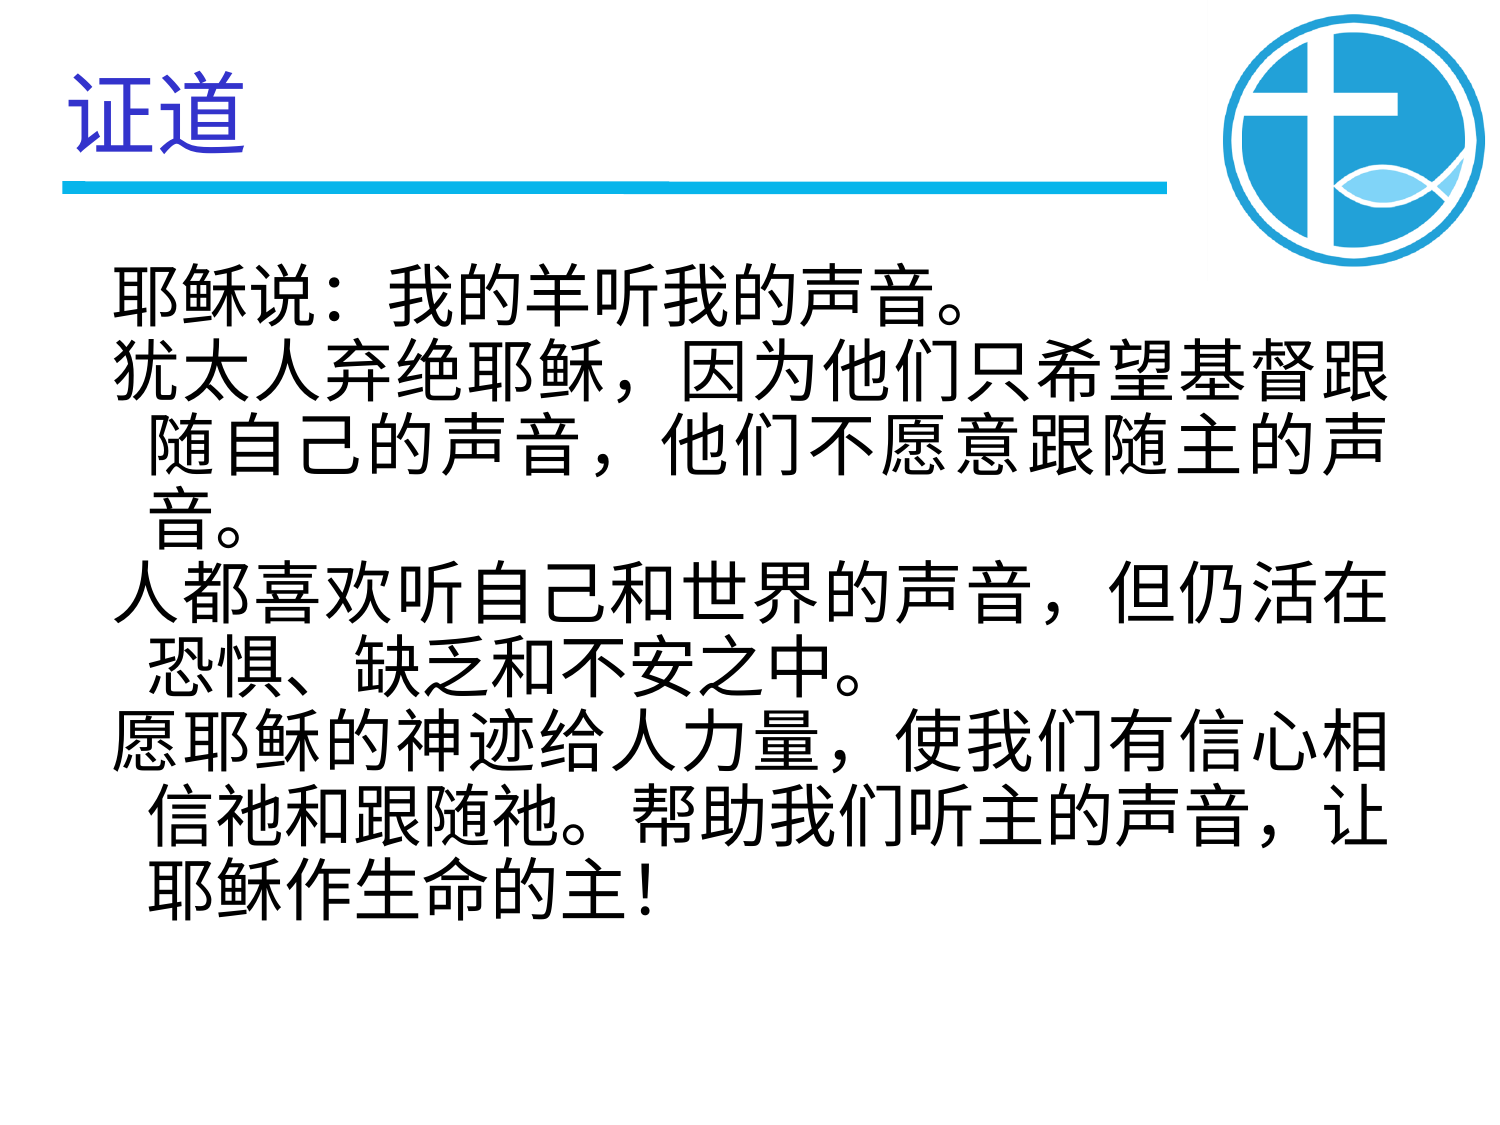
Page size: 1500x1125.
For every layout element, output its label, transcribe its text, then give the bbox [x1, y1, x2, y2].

text_box 证道 [50, 62, 800, 177]
picture [1207, 0, 1500, 281]
list 耶稣说：我的羊听我的声音。 犹太人弃绝耶稣，因为他们只希望基督跟随自己的声音，他们不愿意跟随主的声音。 人都喜欢听自己和世界的声音，但仍活在恐惧、缺乏和不安之中。 愿耶稣的神迹给人力量，使我们有信心相信祂和跟随祂。帮助我们听主的声音，让耶稣作生命的主！ [109, 262, 1390, 1095]
